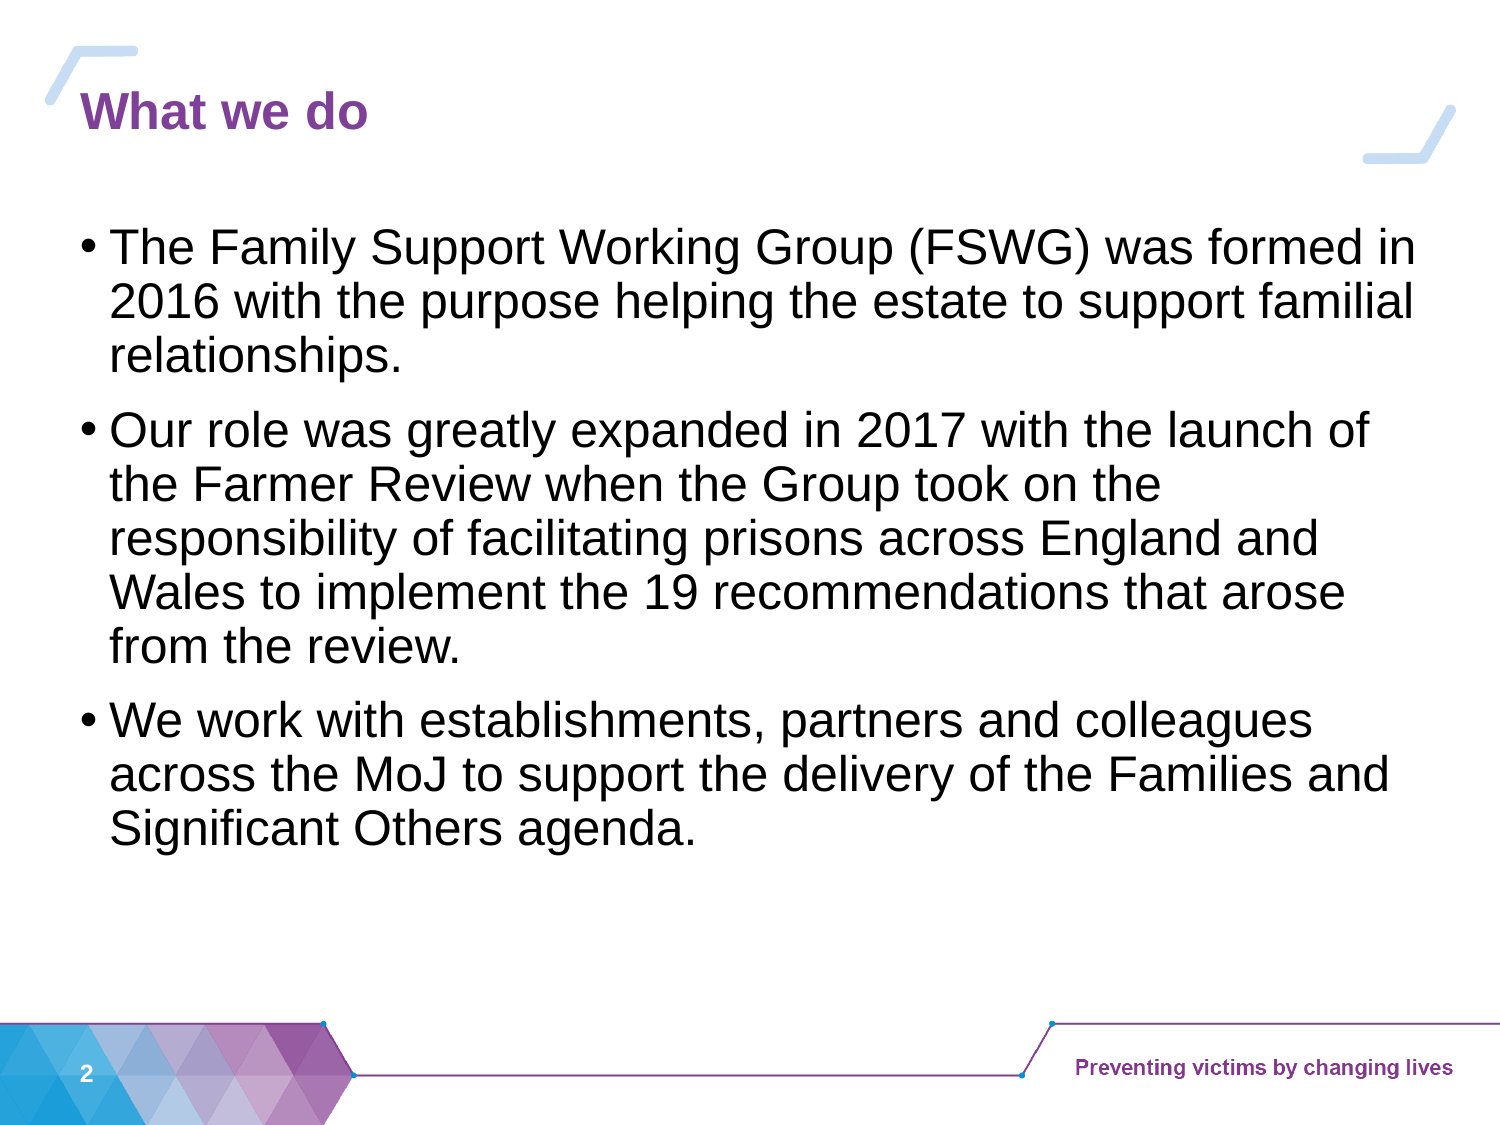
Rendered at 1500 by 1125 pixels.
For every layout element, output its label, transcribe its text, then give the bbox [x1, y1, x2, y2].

picture [32, 0, 160, 128]
picture [0, 1006, 1500, 1125]
slide_number 2 [64, 1042, 193, 1103]
picture [1341, 0, 1500, 191]
title What we do [64, 70, 1435, 155]
list The Family Support Working Group (FSWG) was formed in 2016 with the purpose helping the estate to support familial relationships. Our role was greatly expanded in 2017 with the launch of the Farmer Review when the Group took on the responsibility of facilitating prisons across England and Wales to implement the 19 recommendations that arose from the review. We work with establishments, partners and colleagues across the MoJ to support the delivery of the Families and Significant Others agenda. [64, 213, 1435, 967]
